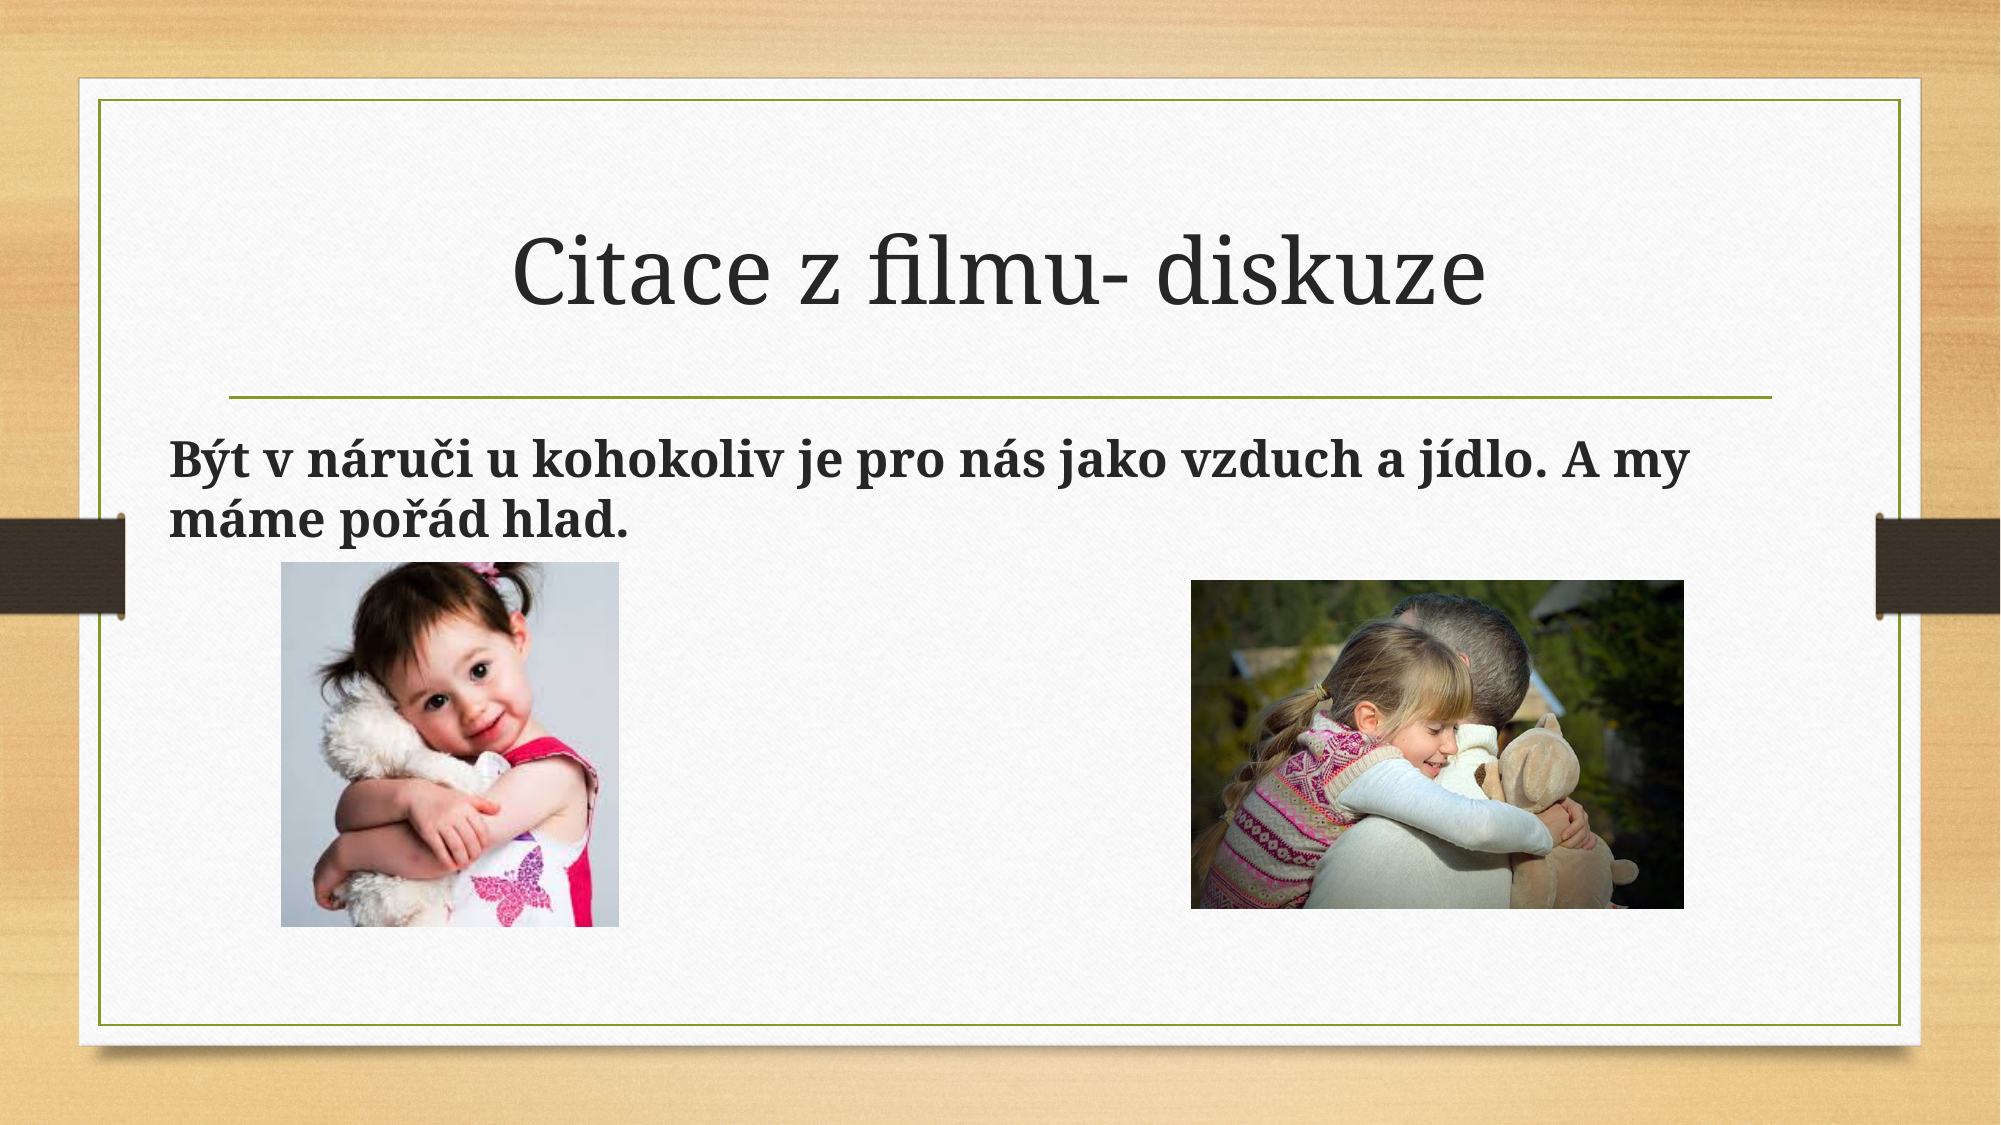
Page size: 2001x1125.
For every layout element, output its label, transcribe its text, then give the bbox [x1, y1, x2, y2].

list Být v náruči u kohokoliv je pro nás jako vzduch a jídlo. A my máme pořád hlad. [154, 419, 1870, 964]
title Citace z filmu- diskuze [212, 161, 1788, 375]
picture [0, 0, 2001, 1125]
